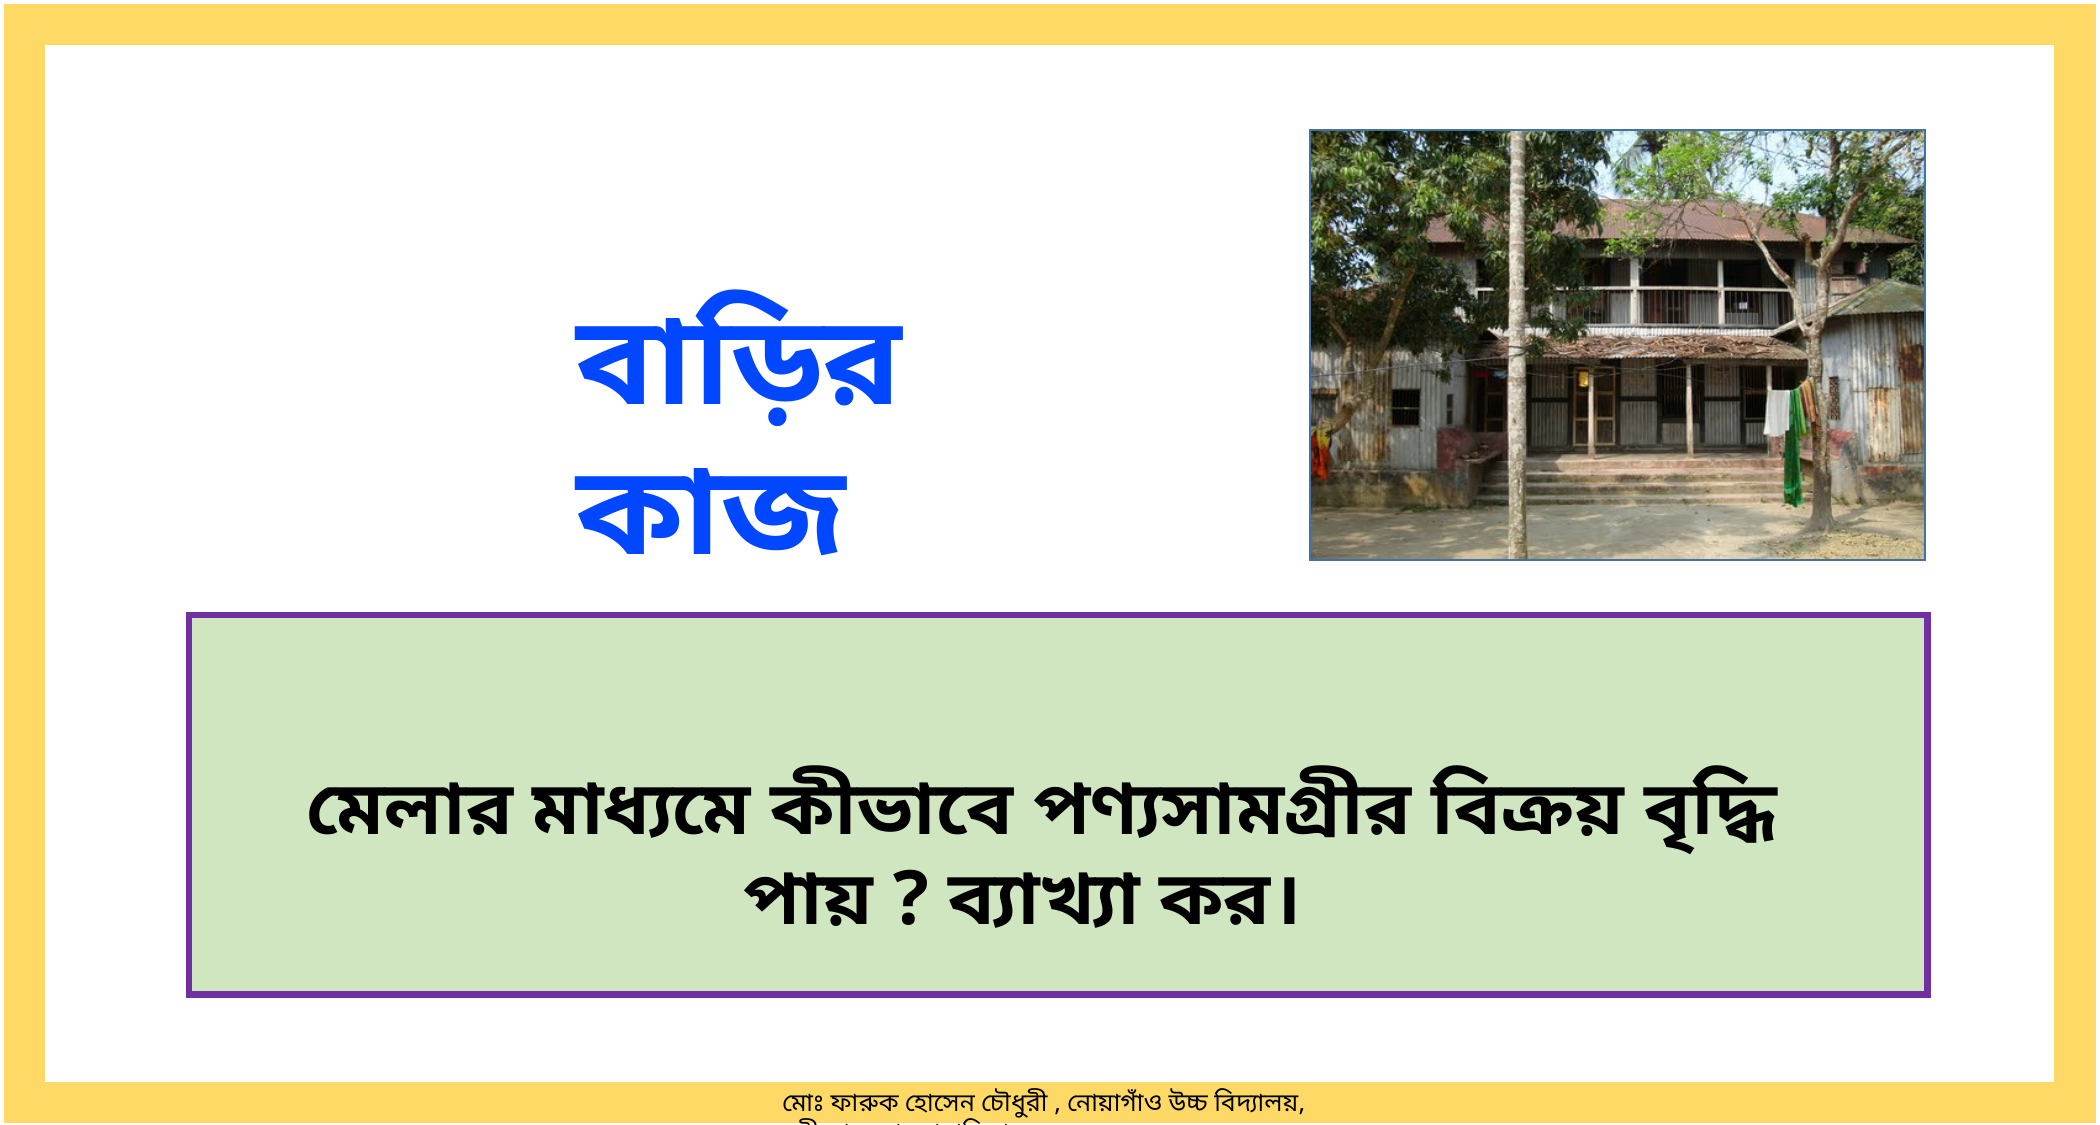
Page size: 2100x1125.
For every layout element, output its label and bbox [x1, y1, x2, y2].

text_box [24, 24, 2076, 1125]
